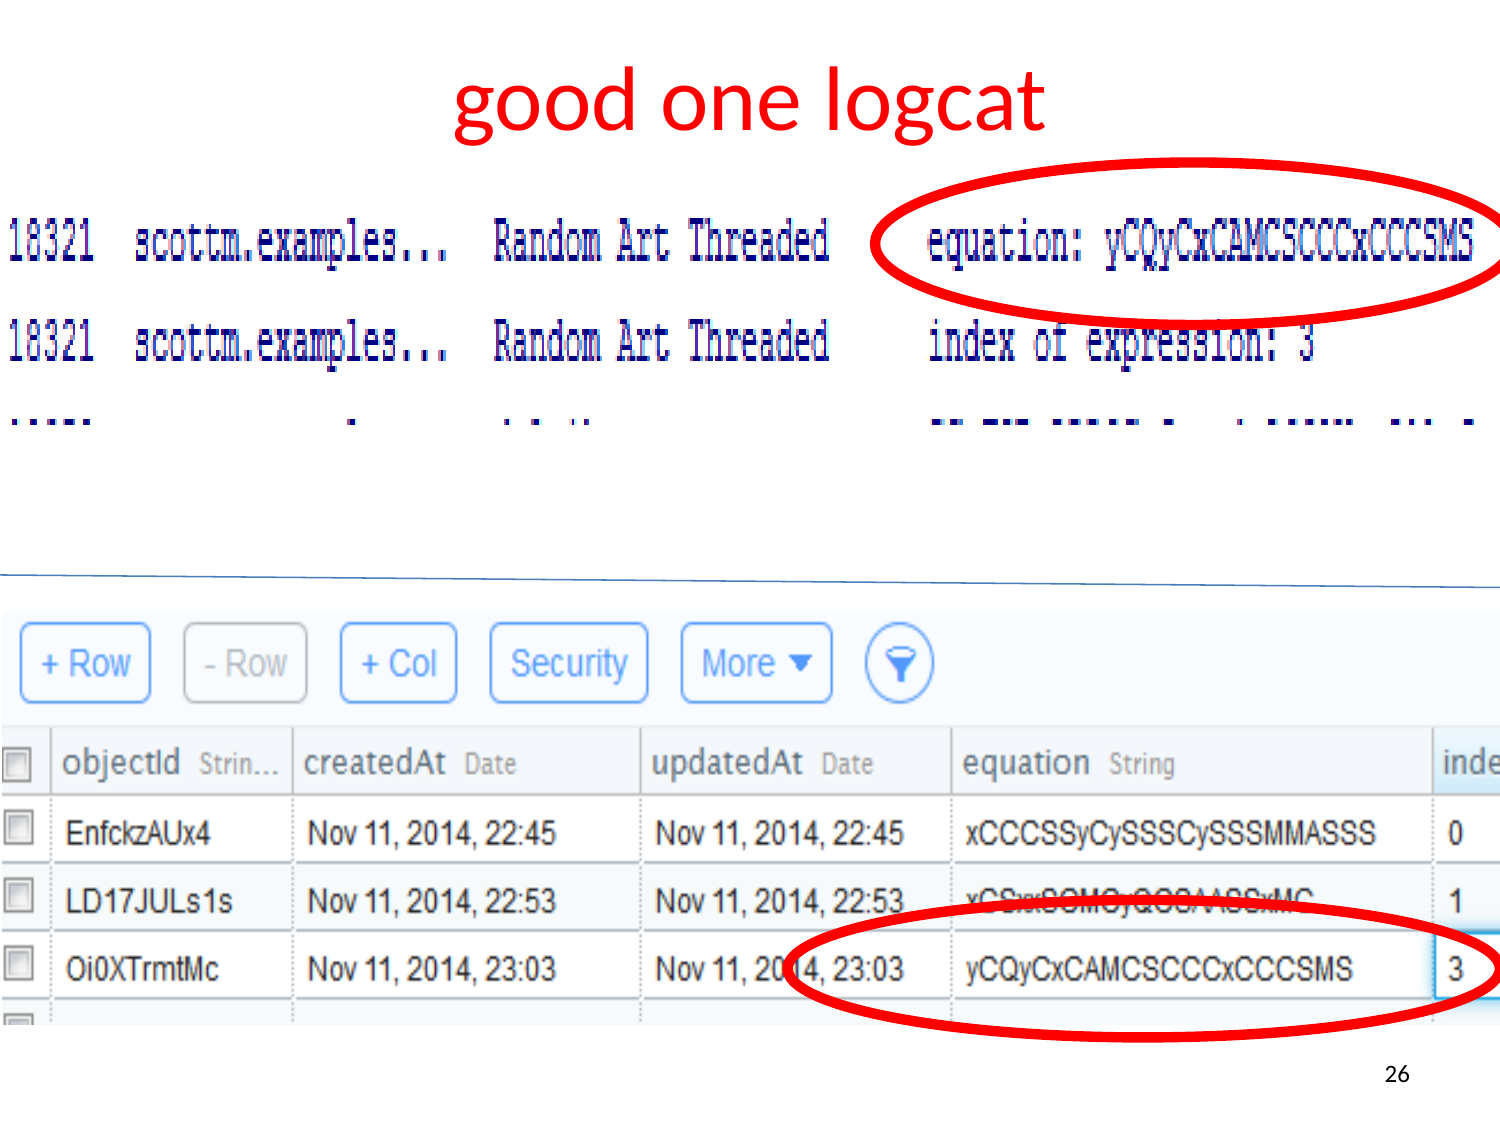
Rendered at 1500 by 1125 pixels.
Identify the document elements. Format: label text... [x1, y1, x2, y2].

slide_number 26 [1074, 1042, 1425, 1103]
title good one logcat [75, 0, 1425, 185]
picture [2, 612, 1500, 1026]
text_box [964, 160, 1423, 185]
picture [0, 187, 1500, 426]
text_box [0, 574, 1500, 588]
